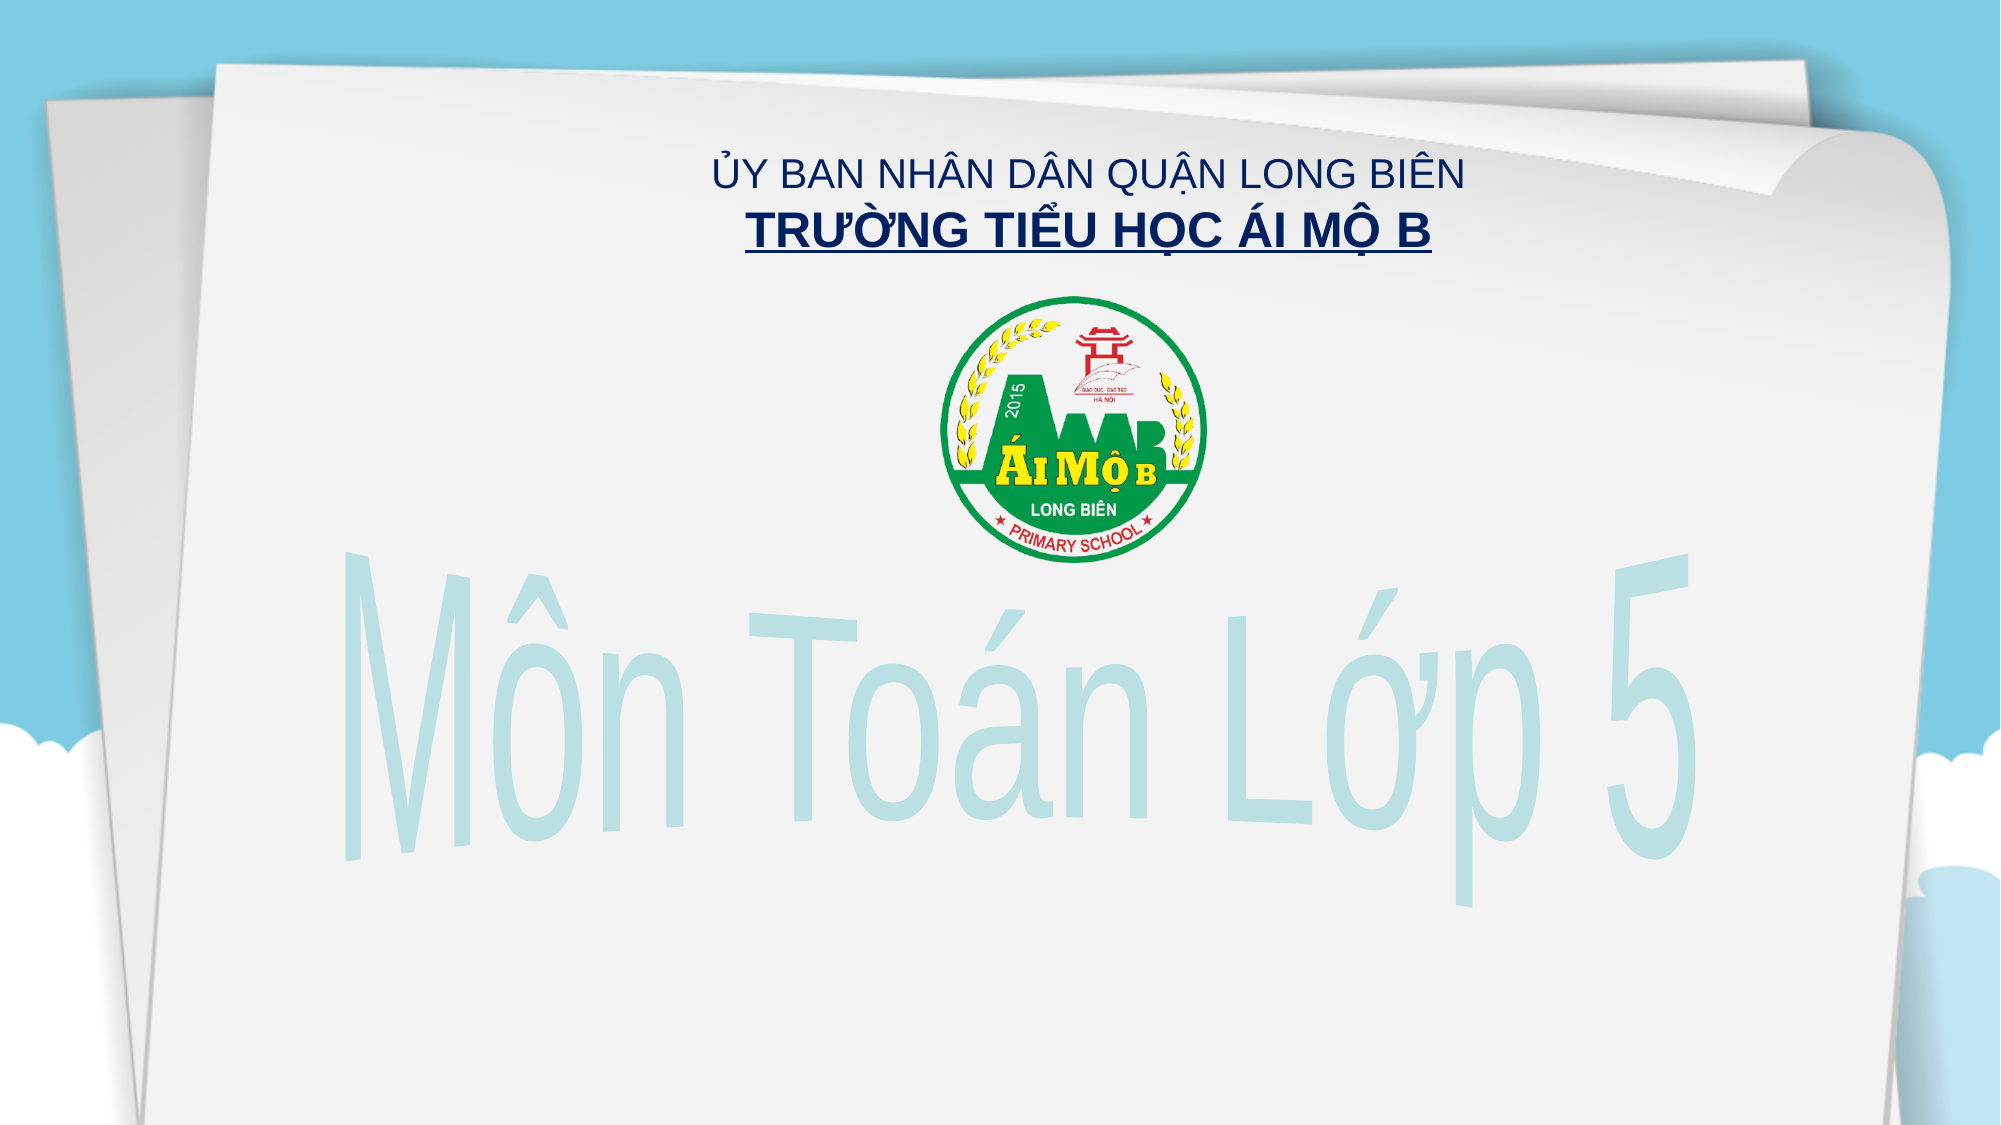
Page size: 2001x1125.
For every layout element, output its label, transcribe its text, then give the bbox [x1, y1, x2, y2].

picture [0, 0, 2001, 1125]
text_box ỦY BAN NHÂN DÂN QUẬN LONG BIÊN TRƯỜNG TIỂU HỌC ÁI MỘ B [683, 139, 1495, 265]
